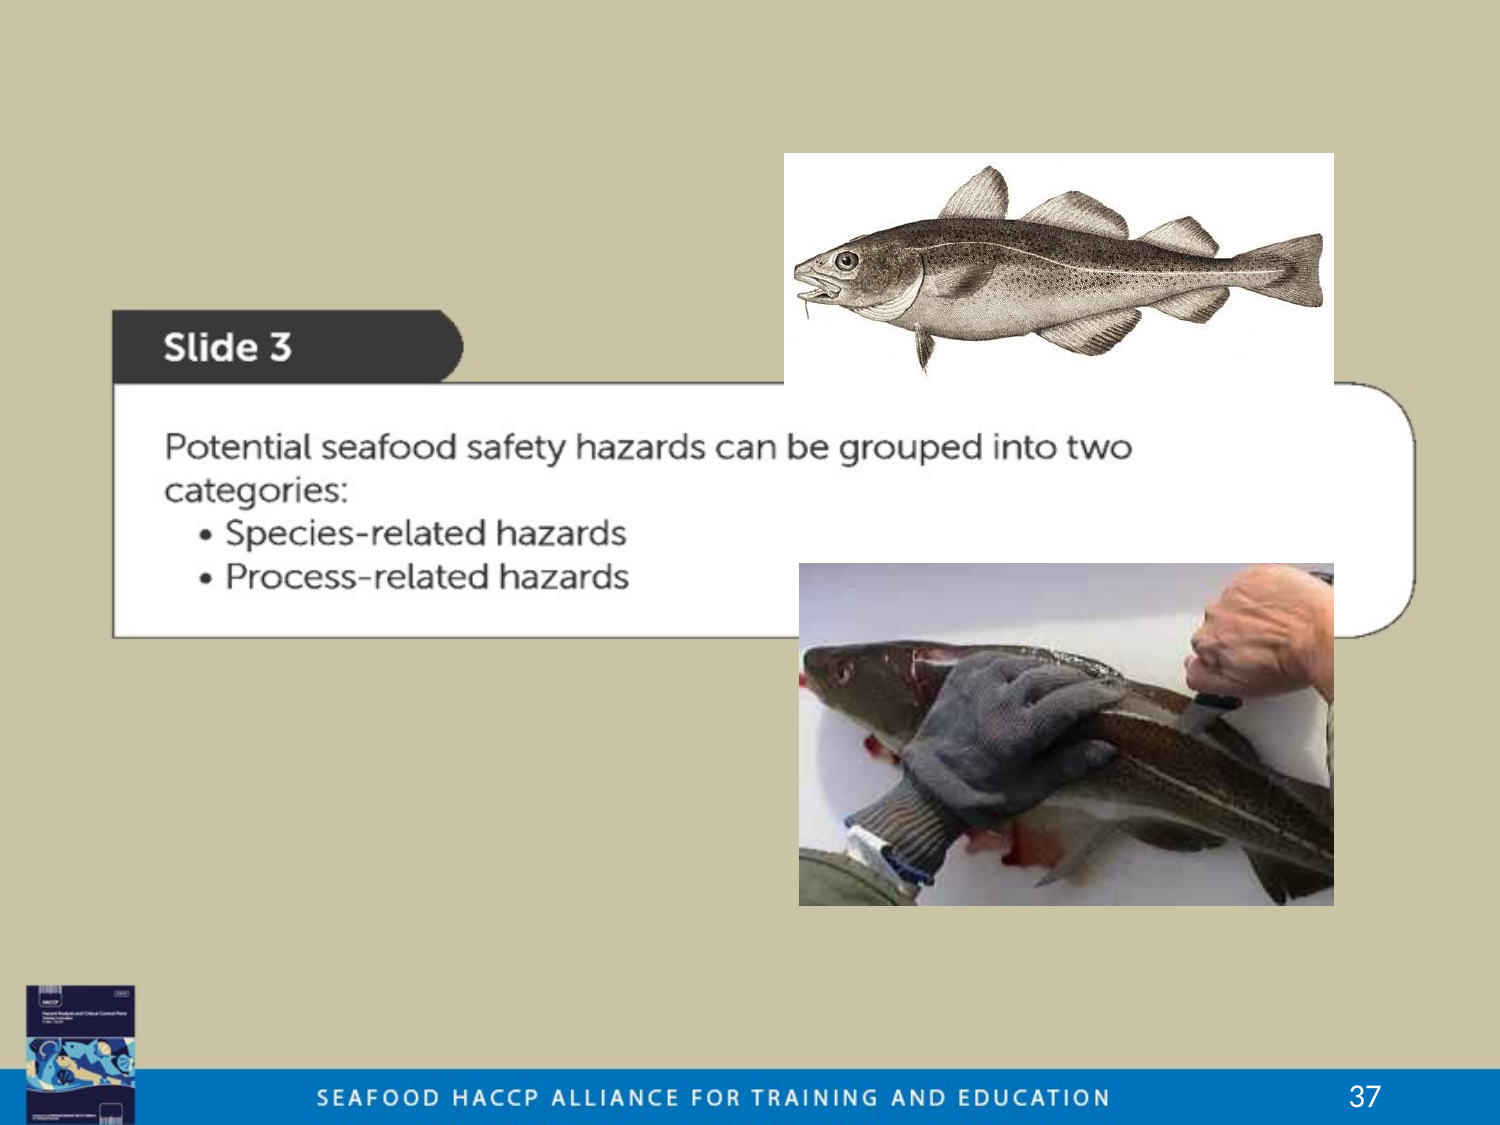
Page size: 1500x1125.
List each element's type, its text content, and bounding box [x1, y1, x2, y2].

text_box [108, 153, 1430, 906]
picture [0, 0, 1500, 1125]
slide_number 10 [1325, 1080, 1391, 1125]
